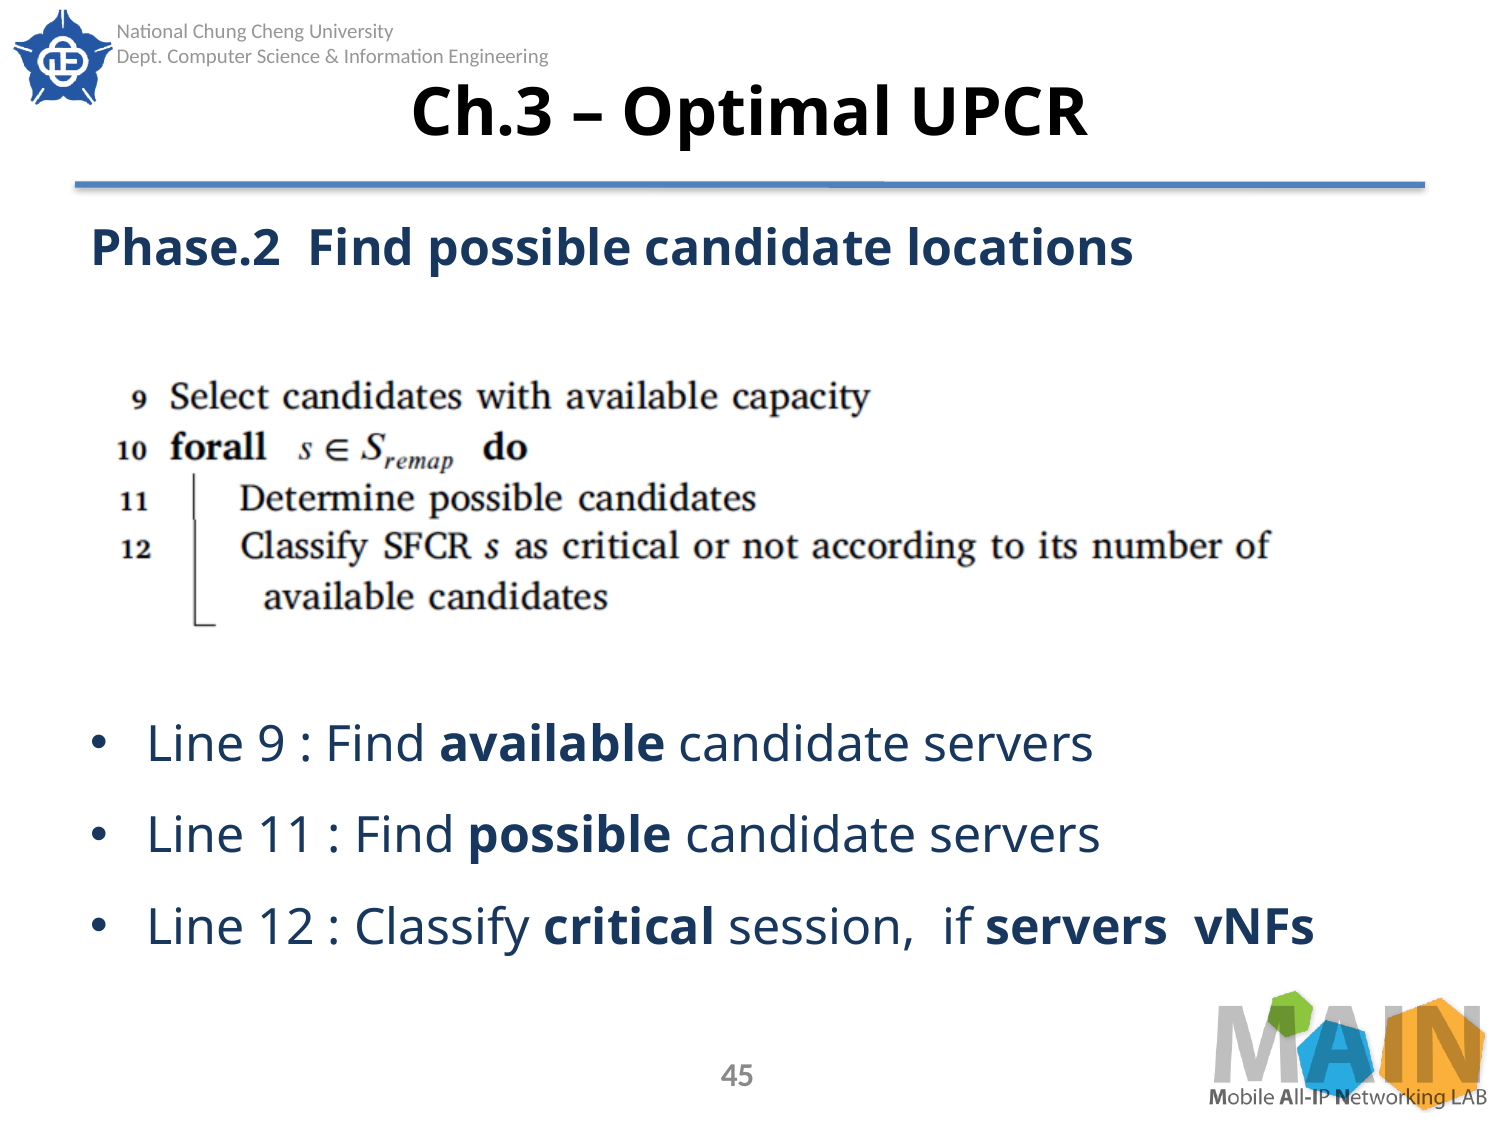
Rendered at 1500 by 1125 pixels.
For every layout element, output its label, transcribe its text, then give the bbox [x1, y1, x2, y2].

picture [0, 0, 126, 113]
slide_number 45 [562, 1042, 913, 1103]
picture [90, 367, 1436, 634]
title Ch.3 – Optimal UPCR [75, 45, 1425, 173]
picture [1050, 987, 1488, 1113]
